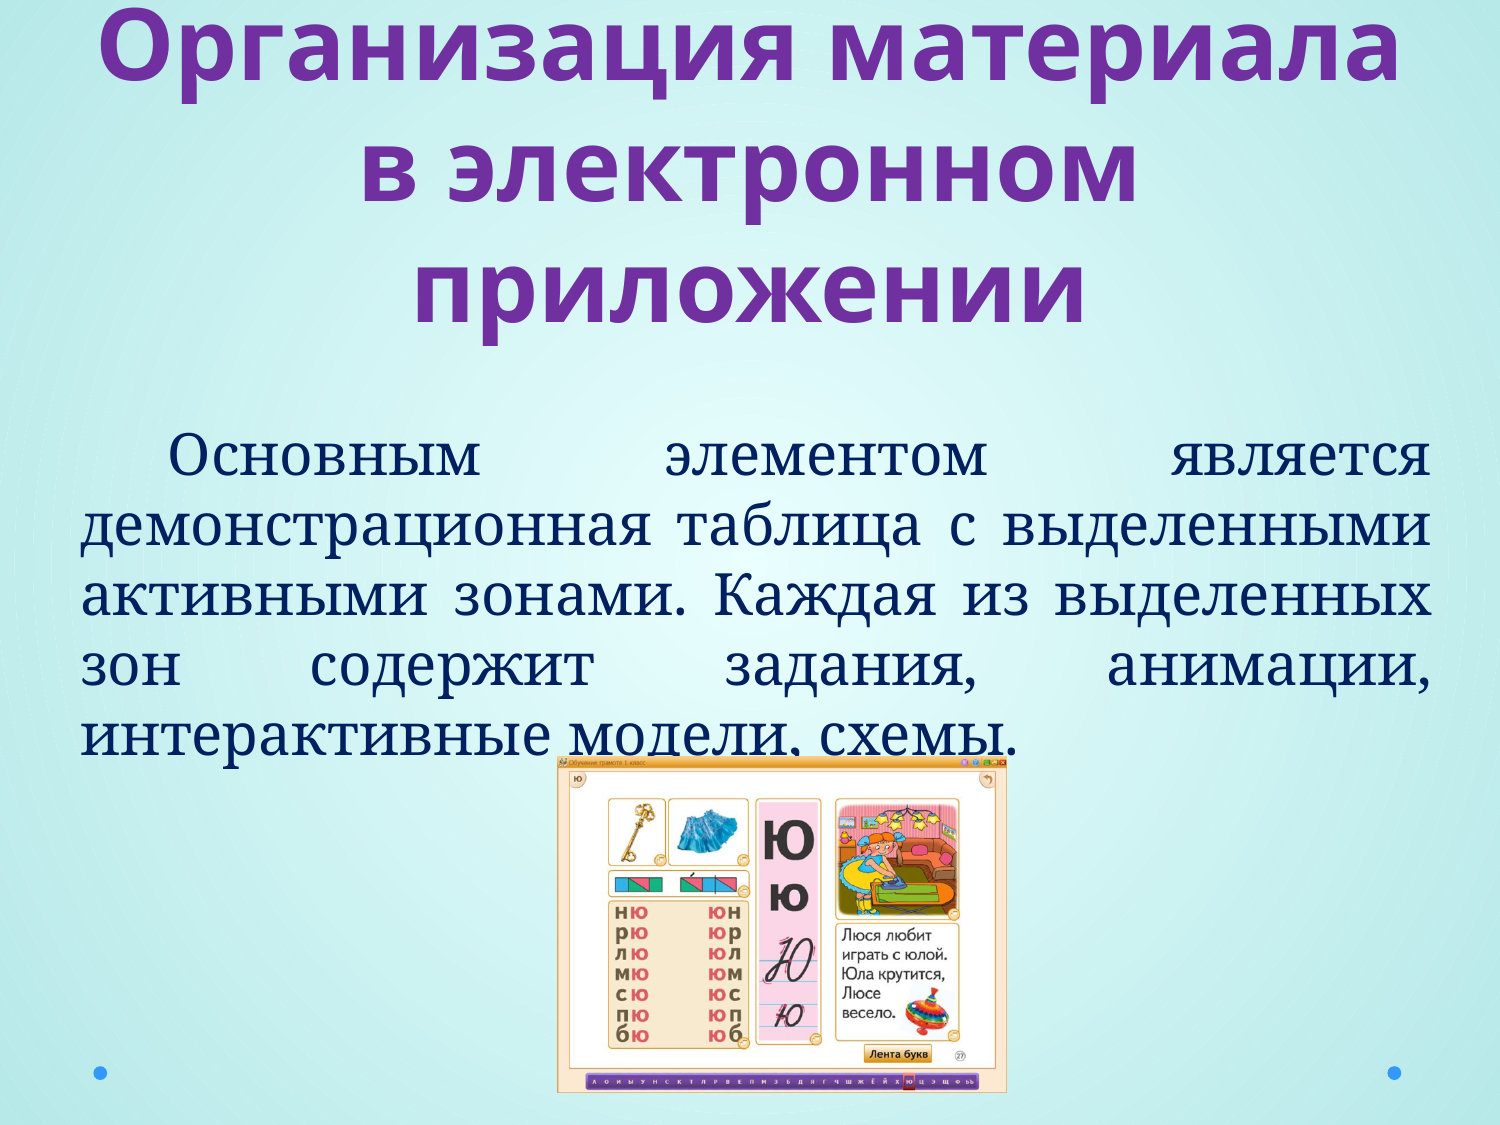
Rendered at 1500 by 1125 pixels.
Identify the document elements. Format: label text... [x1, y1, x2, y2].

title Организация материала в электронном приложении [41, 66, 1459, 350]
picture [557, 755, 1007, 1094]
list Основным элементом является демонстрационная таблица с выделенными активными зонами. Каждая из выделенных зон содержит задания, анимации, интерактивные модели, схемы. [64, 338, 1447, 935]
